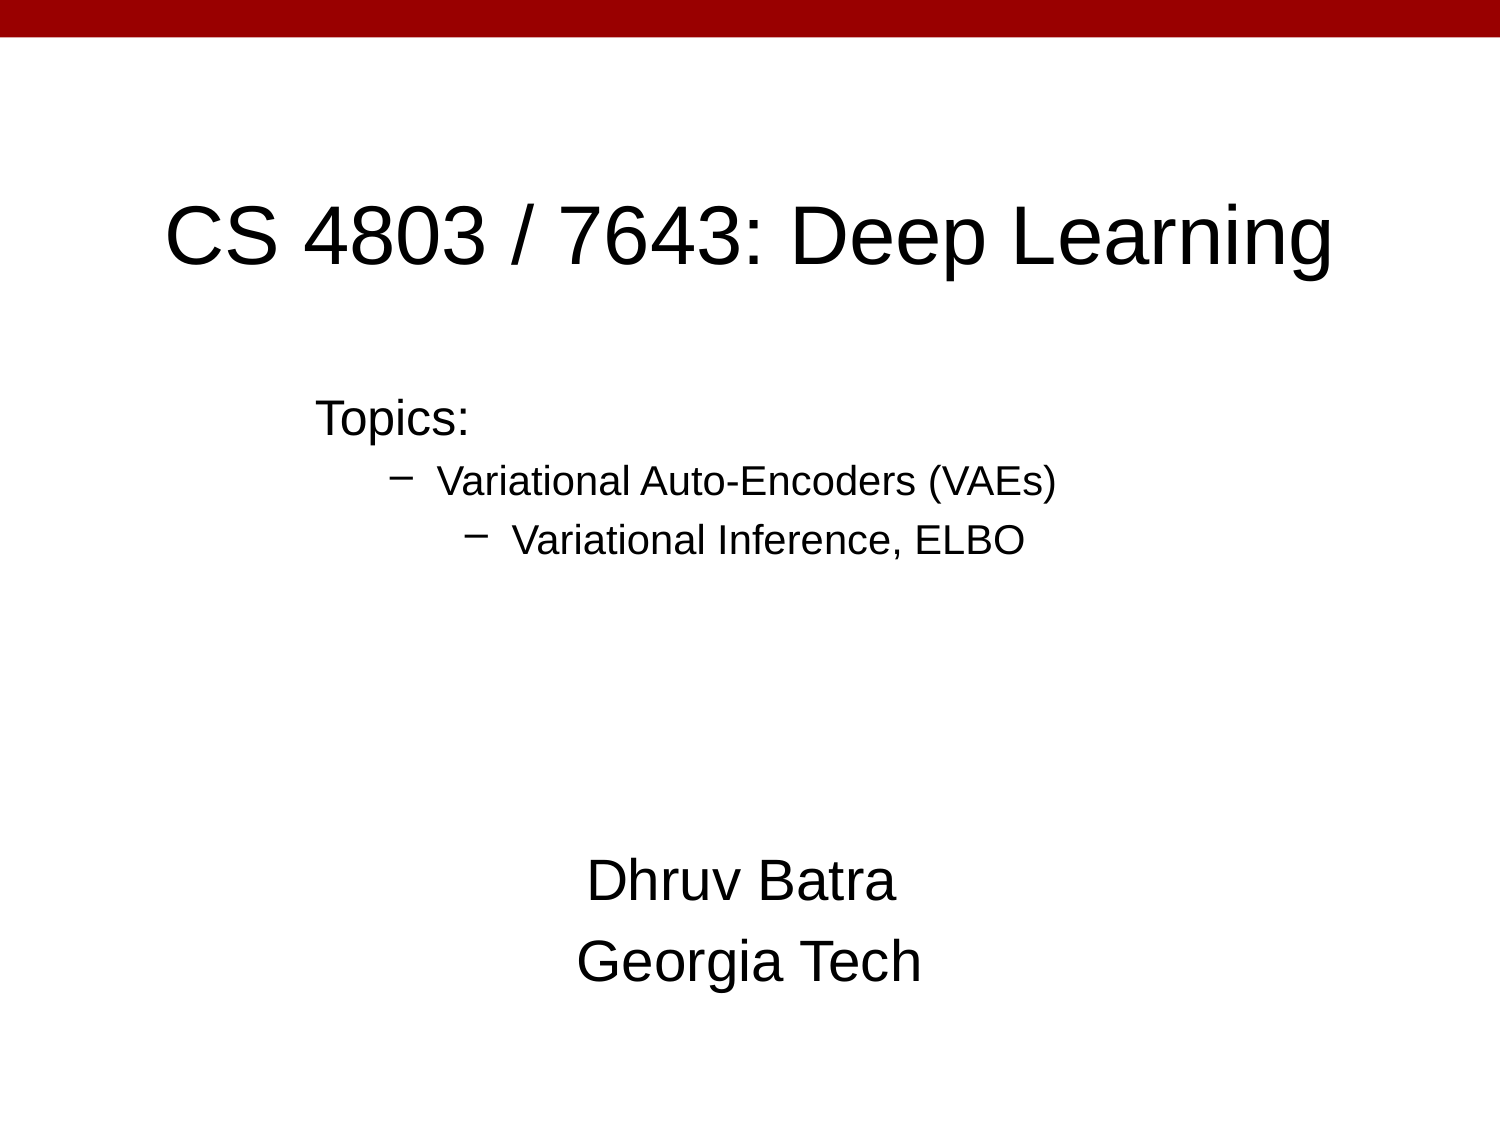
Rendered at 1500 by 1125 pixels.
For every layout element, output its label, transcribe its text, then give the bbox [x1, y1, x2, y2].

title CS 4803 / 7643: Deep Learning [112, 137, 1388, 326]
text_box Topics: Variational Auto-Encoders (VAEs) Variational Inference, ELBO [299, 378, 1438, 570]
subtitle Dhruv Batra Georgia Tech [0, 762, 1500, 1051]
